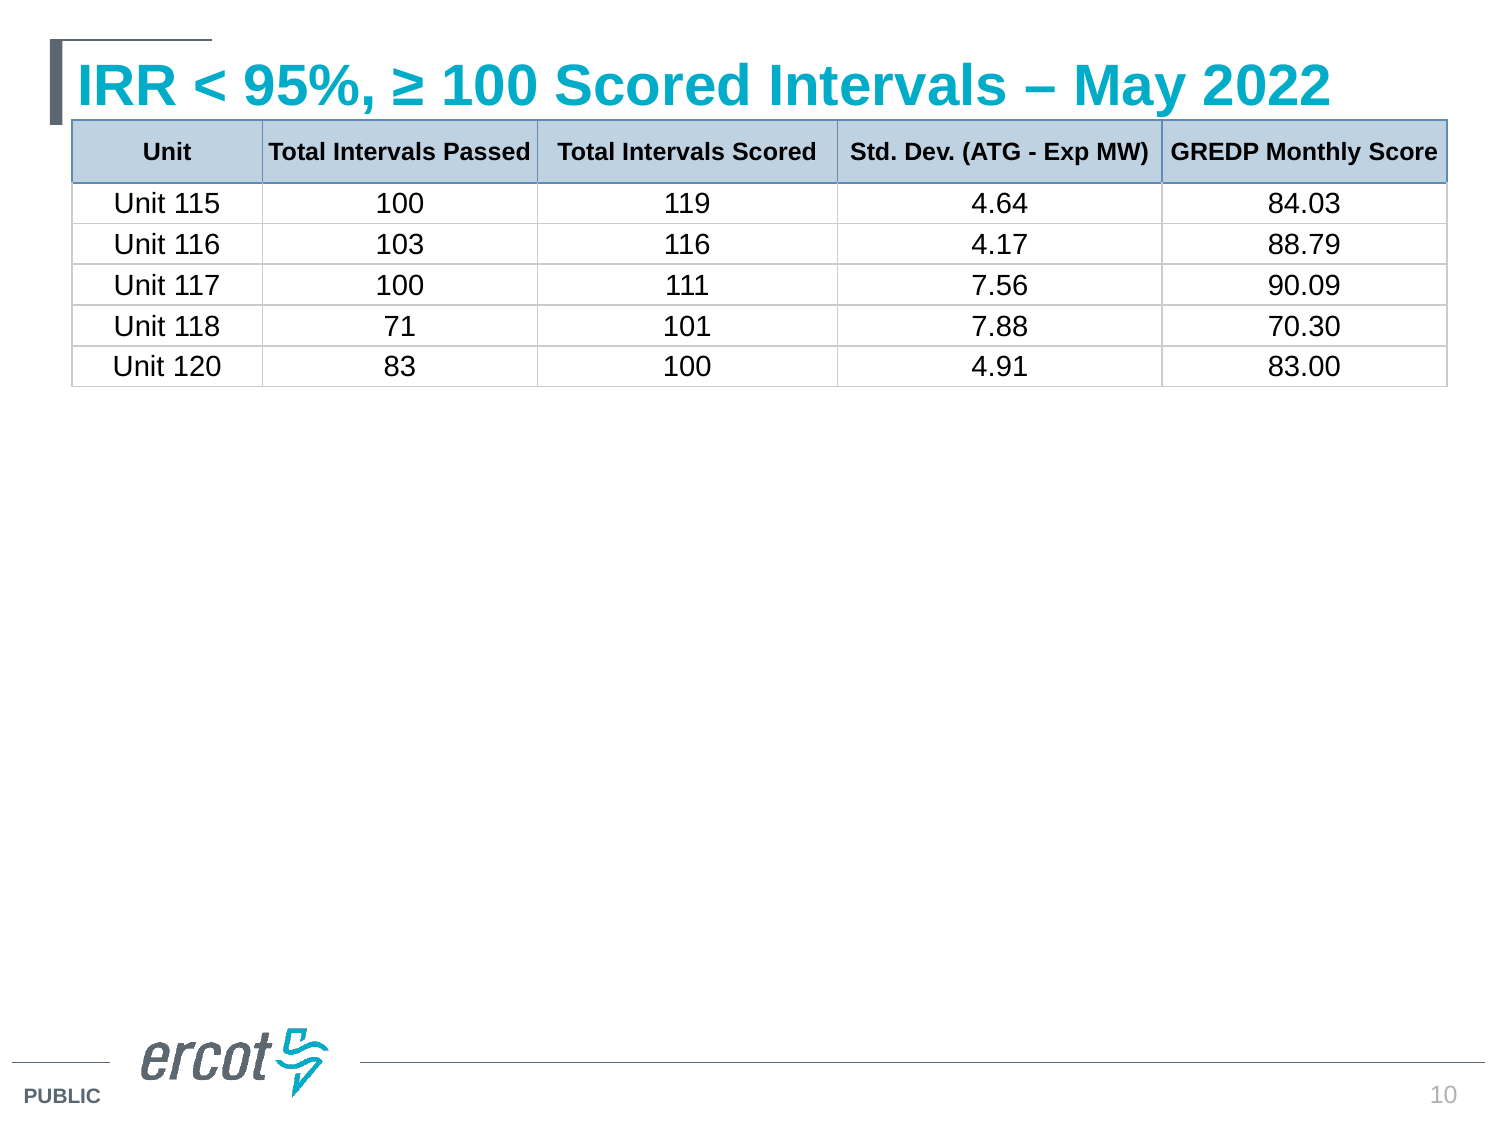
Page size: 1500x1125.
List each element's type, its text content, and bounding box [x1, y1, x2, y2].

picture [137, 1024, 332, 1100]
table_cell Unit 117 [73, 265, 262, 304]
table_cell 83.00 [1163, 347, 1446, 386]
table_header GREDP Monthly Score [1163, 121, 1446, 182]
table_cell 100 [263, 265, 537, 304]
table_cell Unit 115 [73, 184, 262, 223]
table_cell 116 [538, 224, 837, 263]
table_cell 83 [263, 347, 537, 386]
slide_number 10 [1412, 1076, 1475, 1112]
table_header Unit [73, 121, 262, 182]
table_cell 84.03 [1163, 184, 1446, 223]
table_cell 111 [538, 265, 837, 304]
table_cell Unit 120 [73, 347, 262, 386]
table_header Std. Dev. (ATG - Exp MW) [838, 121, 1161, 182]
table_cell 90.09 [1163, 265, 1446, 304]
table_cell Unit 118 [73, 306, 262, 345]
table_header Total Intervals Scored [538, 121, 837, 182]
table_cell 103 [263, 224, 537, 263]
table_cell 4.64 [838, 184, 1161, 223]
table_cell 88.79 [1163, 224, 1446, 263]
table_cell 119 [538, 184, 837, 223]
table_cell 7.88 [838, 306, 1161, 345]
table_cell 4.91 [838, 347, 1161, 386]
table_cell 100 [263, 184, 537, 223]
table_cell 71 [263, 306, 537, 345]
title IRR < 95%, ≥ 100 Scored Intervals – May 2022 [62, 39, 1450, 158]
table_cell 100 [538, 347, 837, 386]
table_header Total Intervals Passed [263, 121, 537, 182]
table_cell 7.56 [838, 265, 1161, 304]
table_cell 70.30 [1163, 306, 1446, 345]
table_cell Unit 116 [73, 224, 262, 263]
table_cell 101 [538, 306, 837, 345]
table_cell 4.17 [838, 224, 1161, 263]
